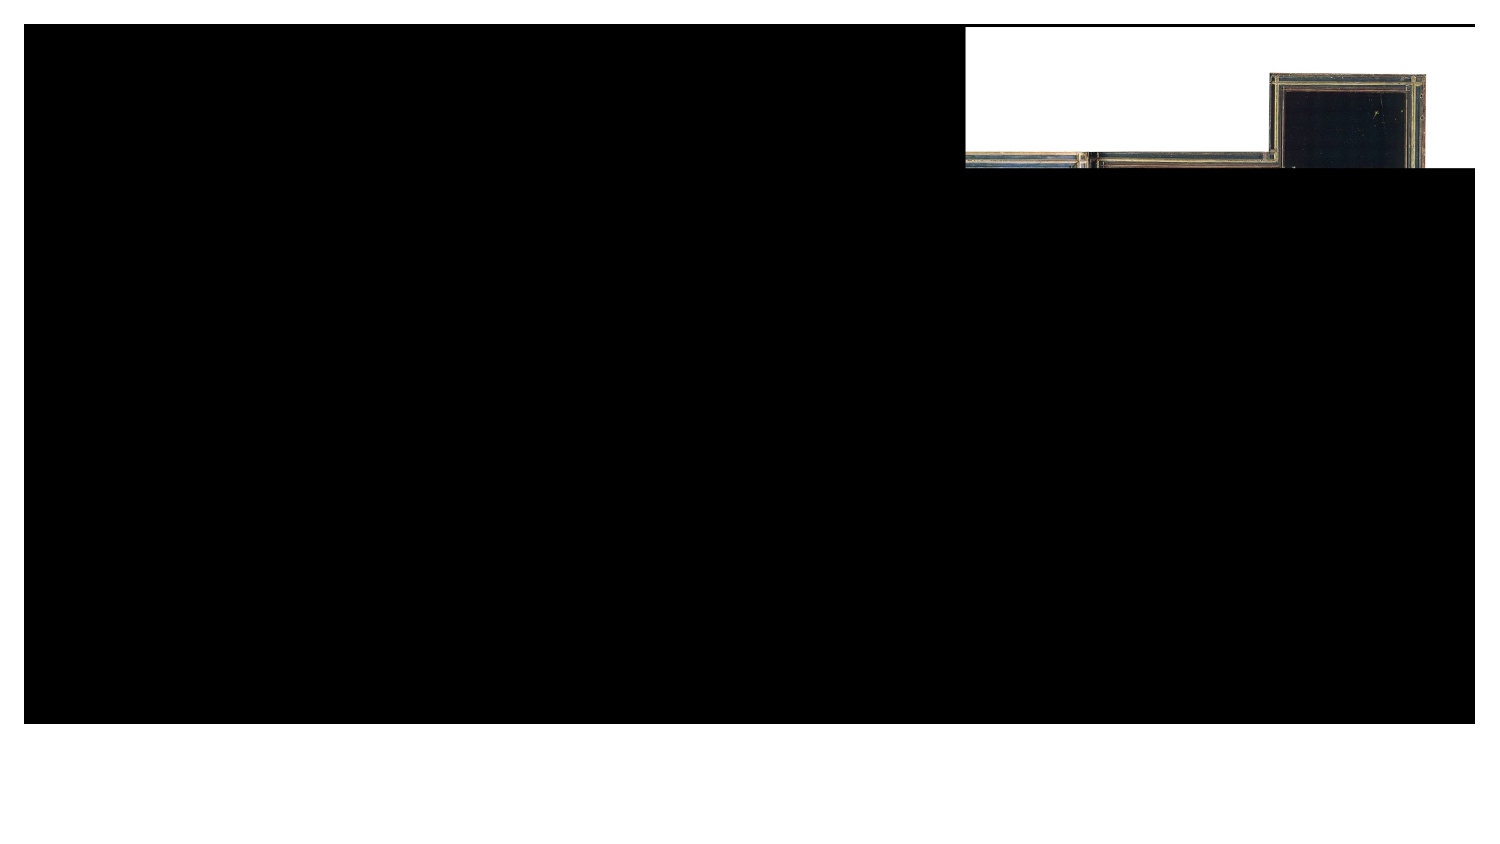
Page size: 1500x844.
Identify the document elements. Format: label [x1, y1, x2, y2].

picture [24, 24, 1476, 724]
